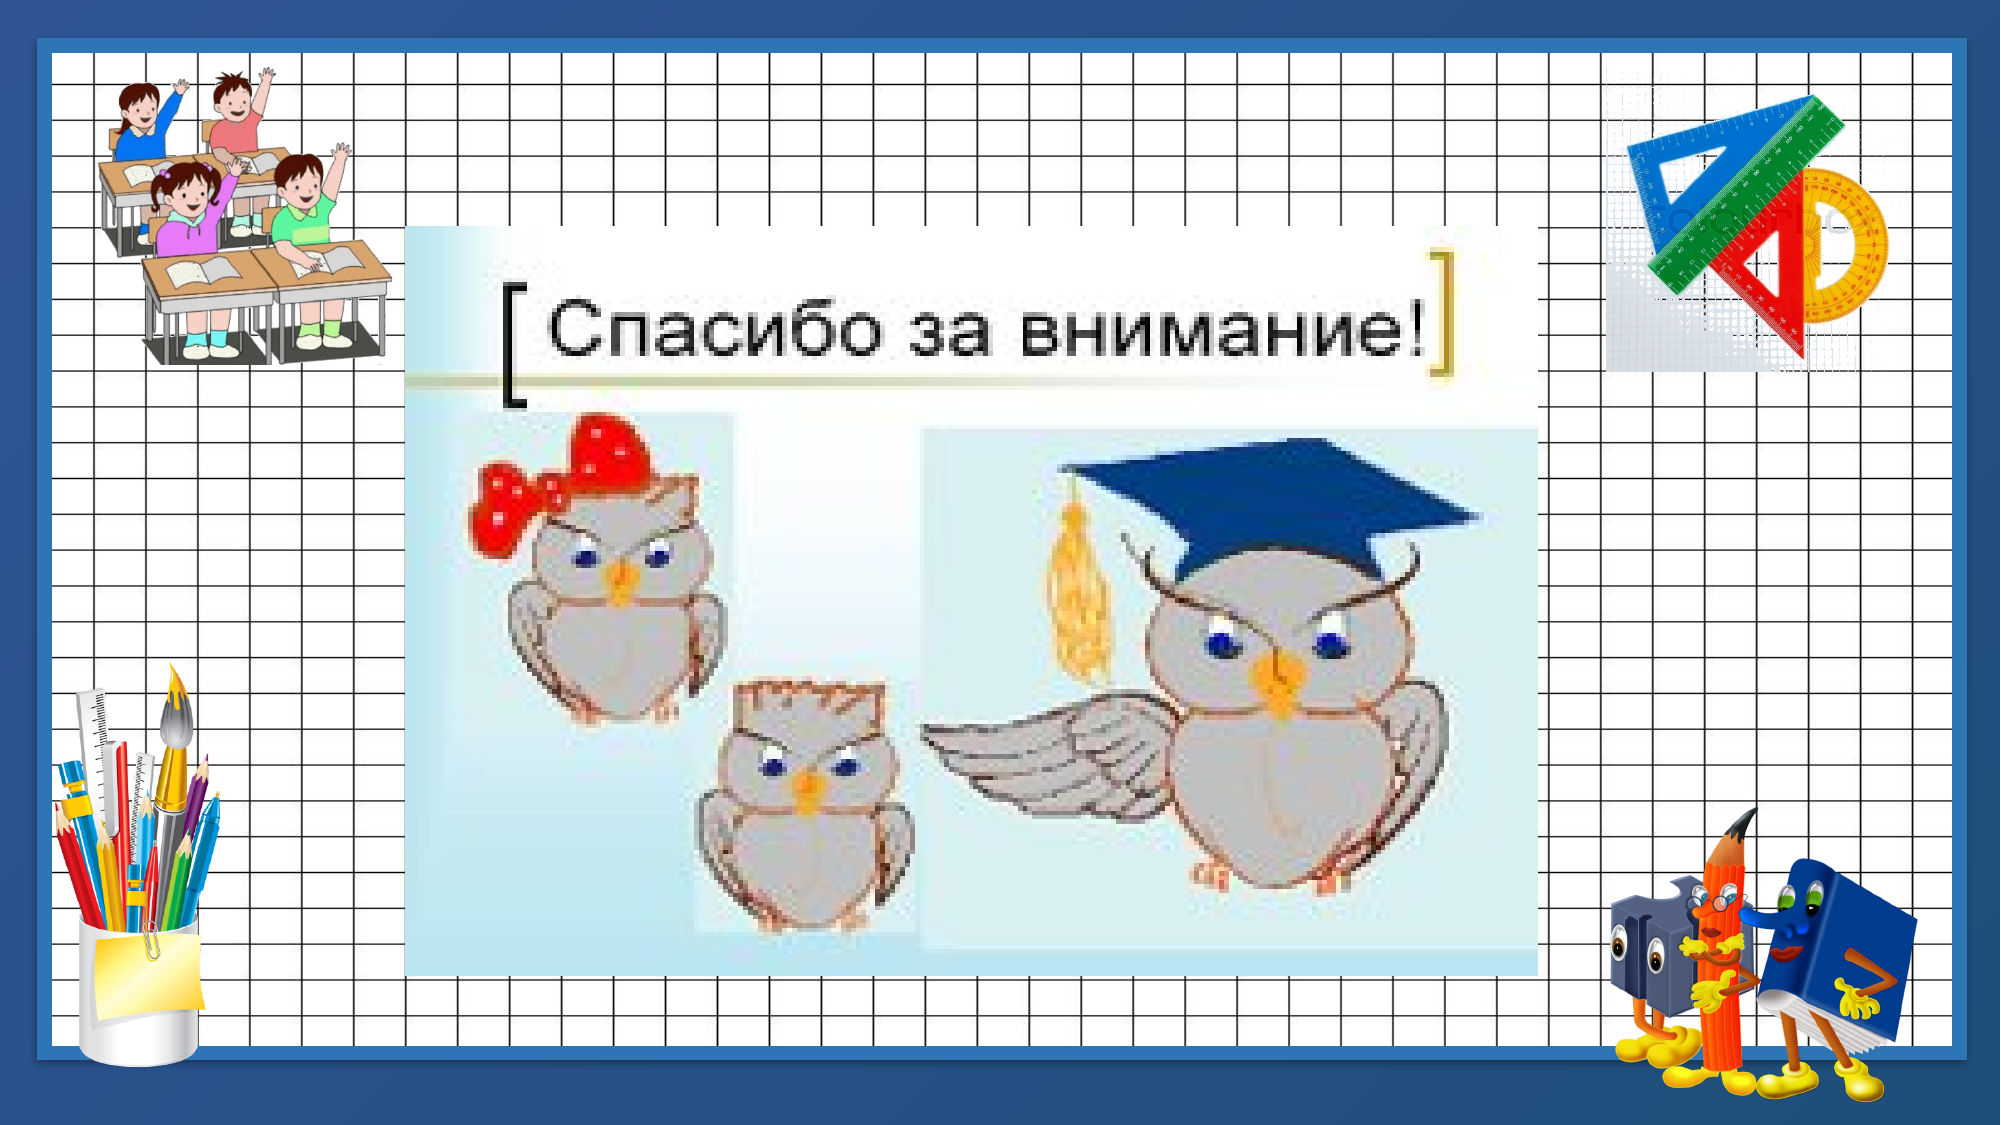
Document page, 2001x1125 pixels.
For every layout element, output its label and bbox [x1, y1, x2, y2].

picture [52, 53, 1952, 1103]
